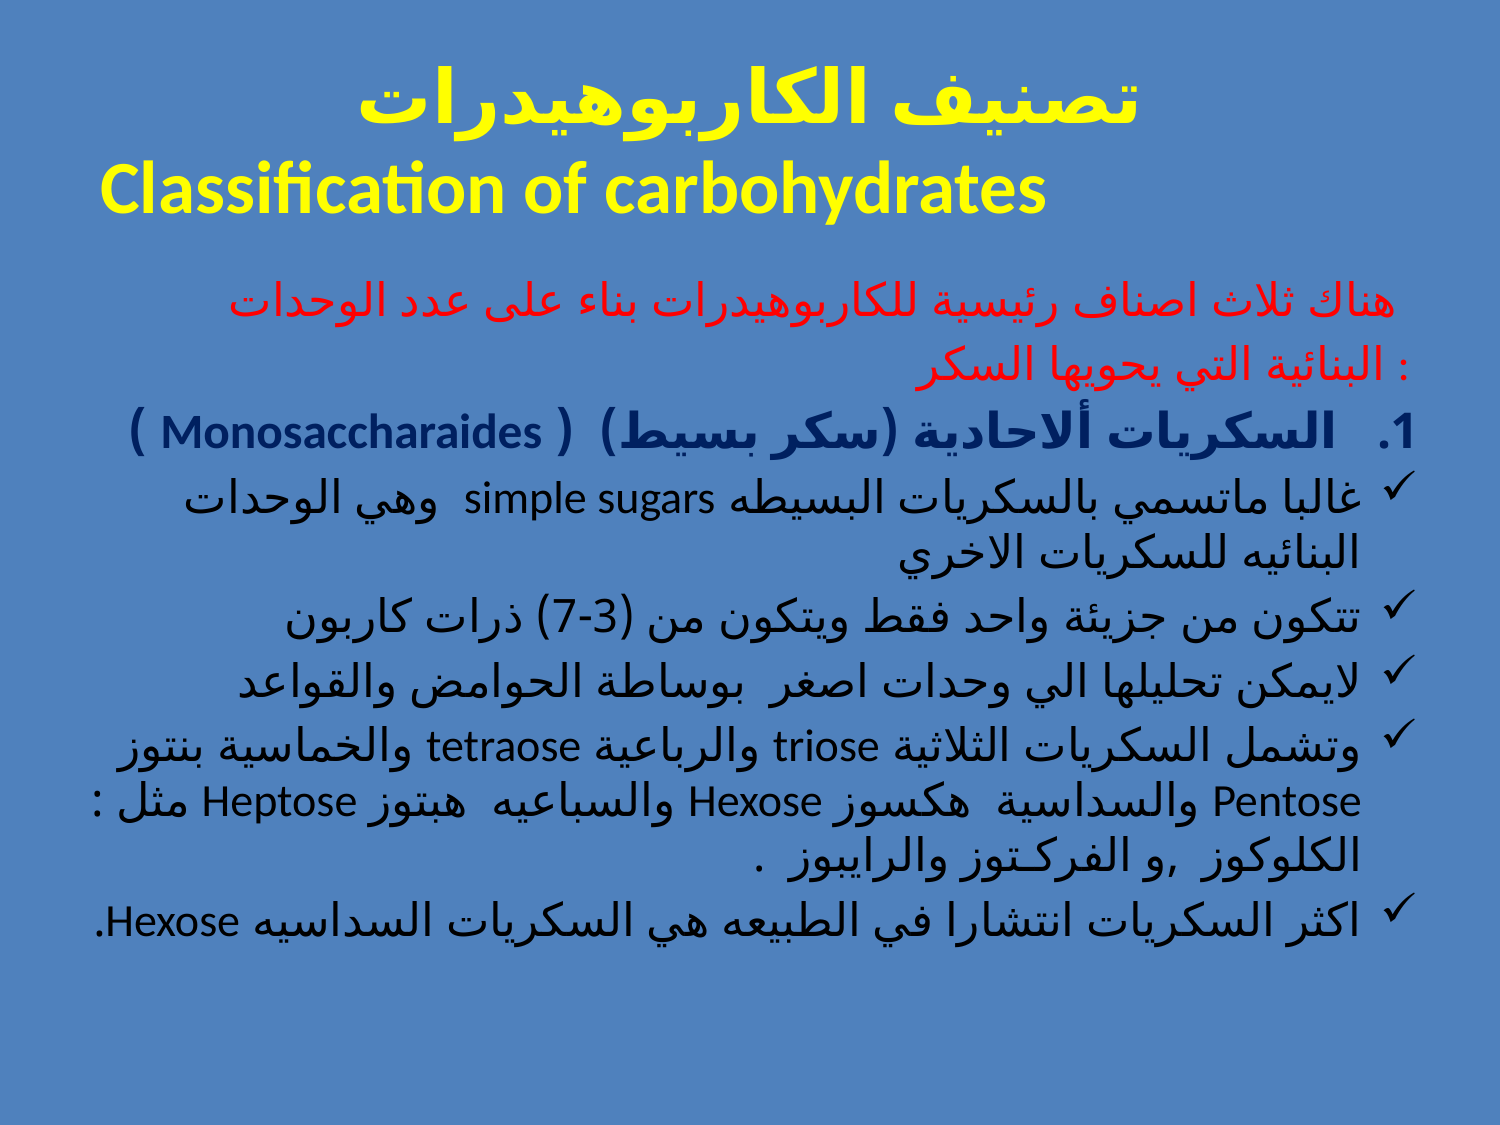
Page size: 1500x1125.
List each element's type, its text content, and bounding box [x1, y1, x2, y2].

title تصنيف الكاربوهيدرات Classification of carbohydrates [75, 45, 1425, 233]
list هناك ثلاث اصناف رئيسية للكاربوهيدرات بناء على عدد الوحدات البنائية التي يحويها السكر : السكريات ألاحادية (سكر بسيط) ( Monosaccharaides ) غالبا ماتسمي بالسكريات البسيطه simple sugars وهي الوحدات البنائيه للسكريات الاخري تتكون من جزيئة واحد فقط ويتكون من (3-7) ذرات كاربون لايمكن تحليلها الي وحدات اصغر بوساطة الحوامض والقواعد وتشمل السكريات الثلاثية triose والرباعية tetraose والخماسية بنتوز Pentose والسداسية هكسوز Hexose والسباعيه هبتوز Heptose مثل : الكلوكوز ,و الفركـتوز والرايبوز . اكثر السكريات انتشارا في الطبيعه هي السكريات السداسيه Hexose. [75, 262, 1425, 1005]
